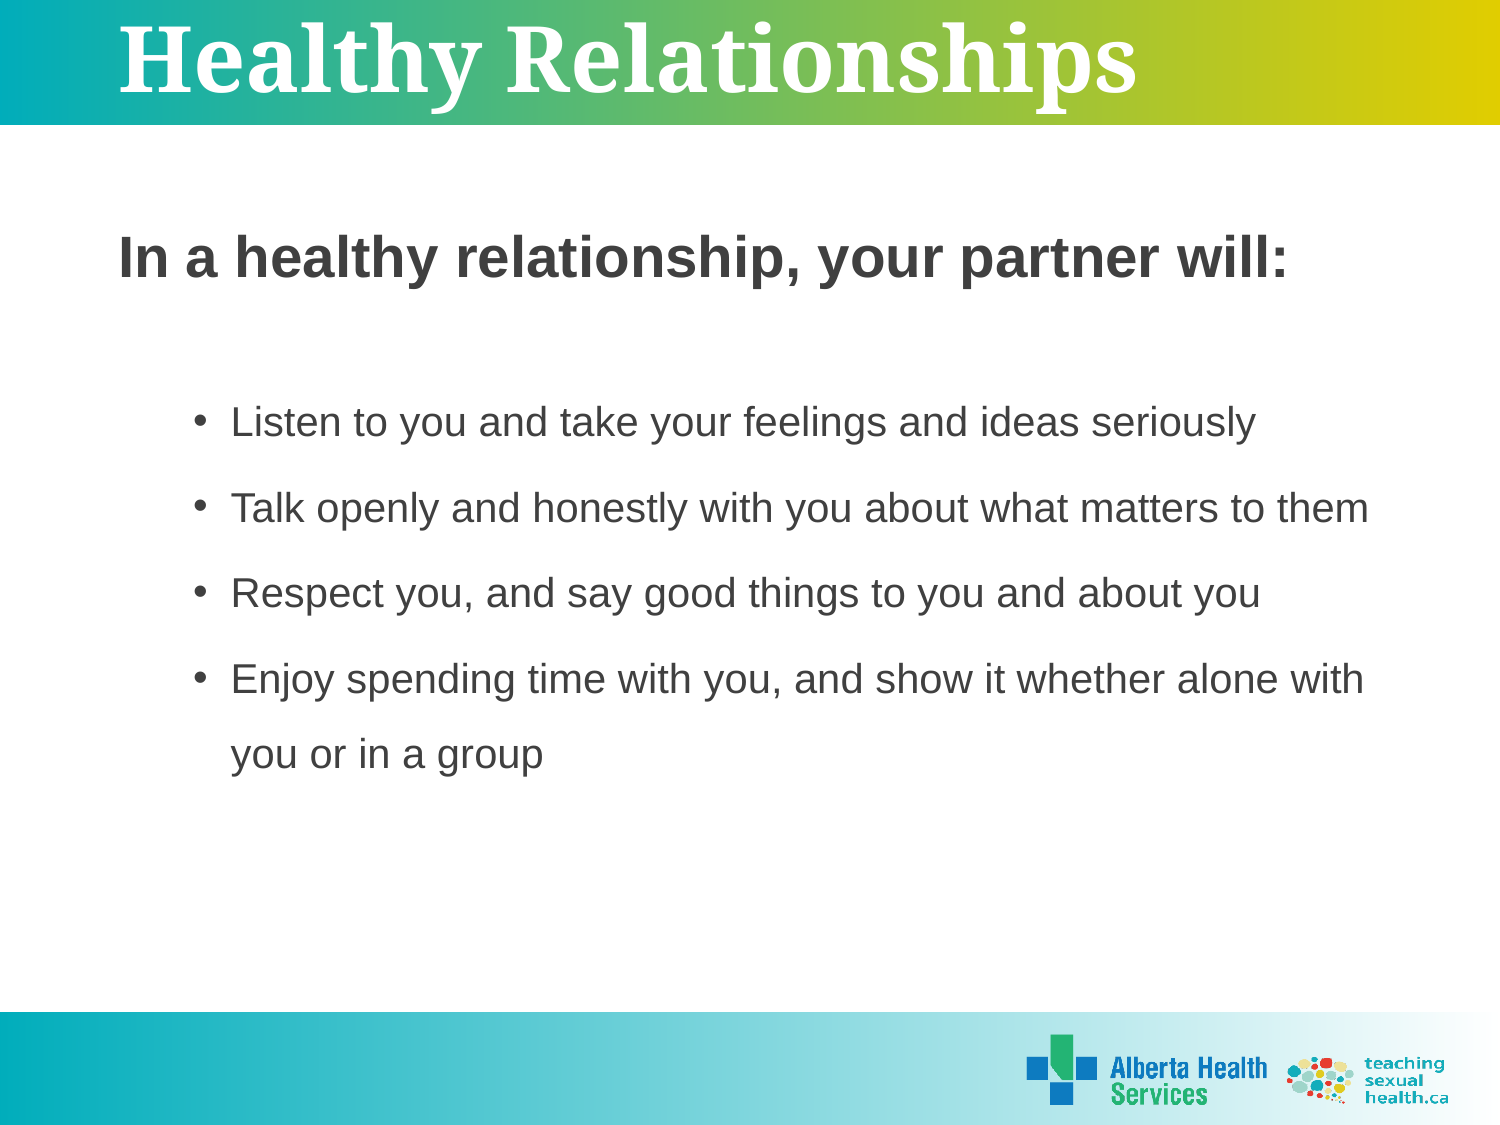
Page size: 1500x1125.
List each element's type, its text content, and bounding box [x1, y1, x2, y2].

list In a healthy relationship, your partner will: Listen to you and take your feelings and ideas seriously Talk openly and honestly with you about what matters to them Respect you, and say good things to you and about you Enjoy spending time with you, and show it whether alone with you or in a group [103, 219, 1397, 934]
title Healthy Relationships [103, 0, 1397, 127]
picture [1024, 1032, 1451, 1106]
